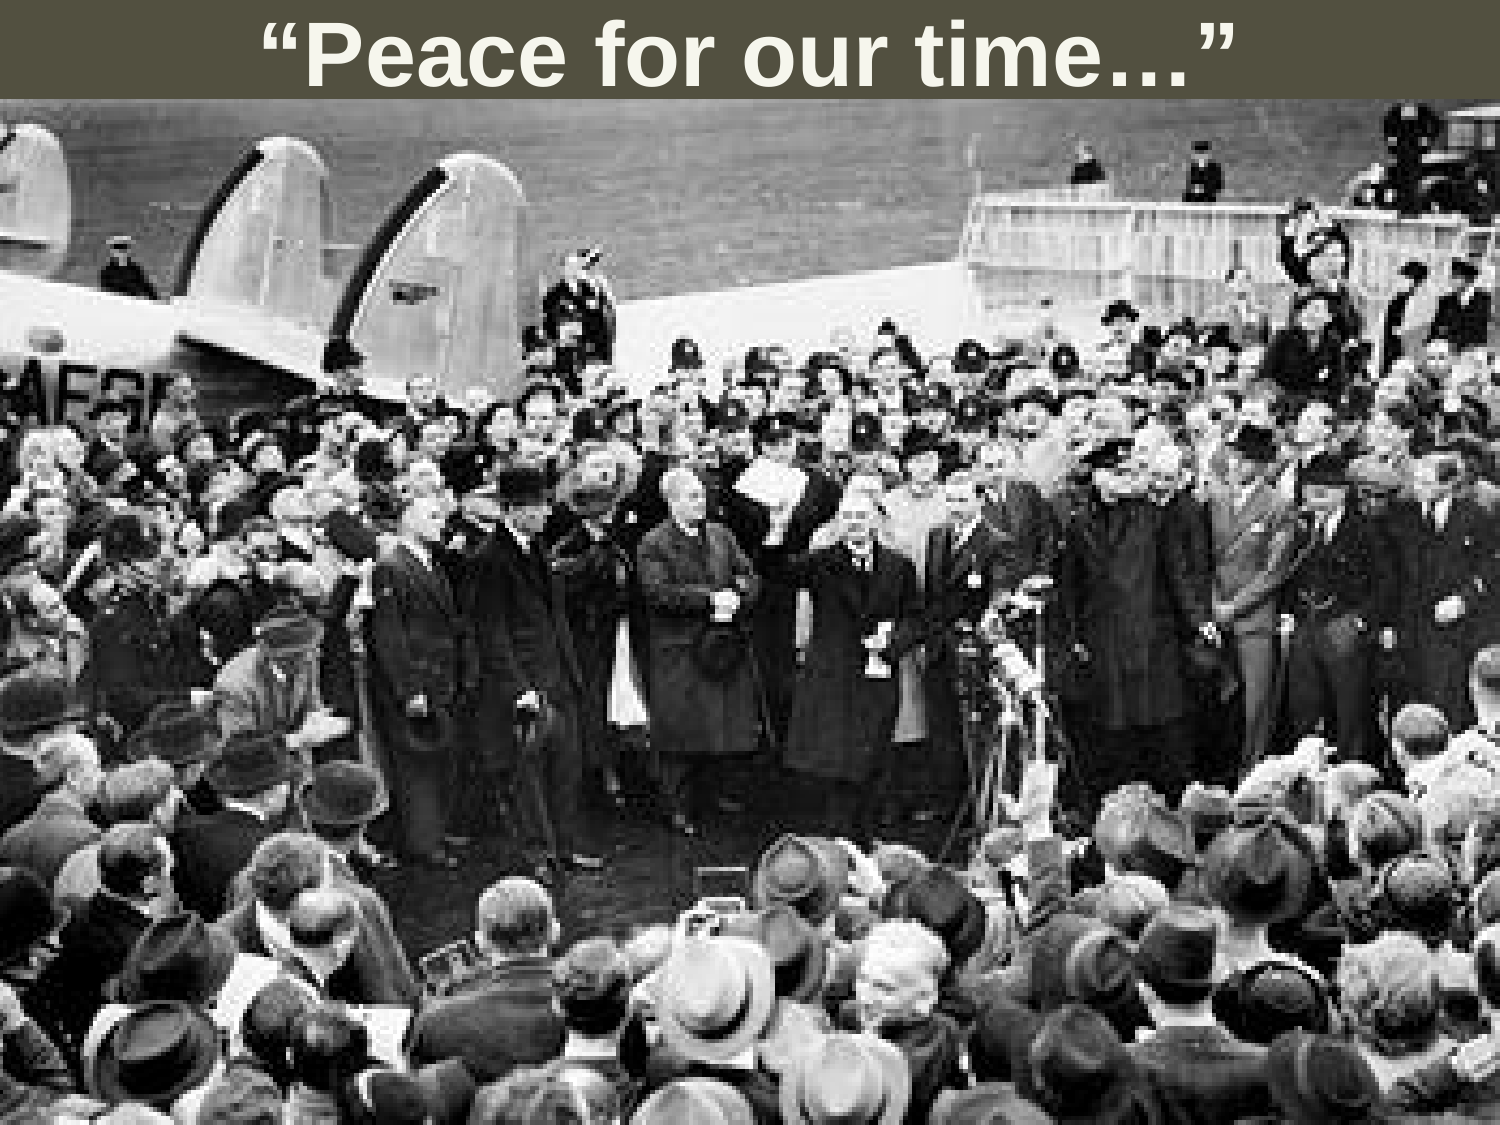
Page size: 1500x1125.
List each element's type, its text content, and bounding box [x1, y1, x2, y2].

title “Peace for our time…” [74, 0, 1426, 98]
picture [0, 99, 1500, 1125]
